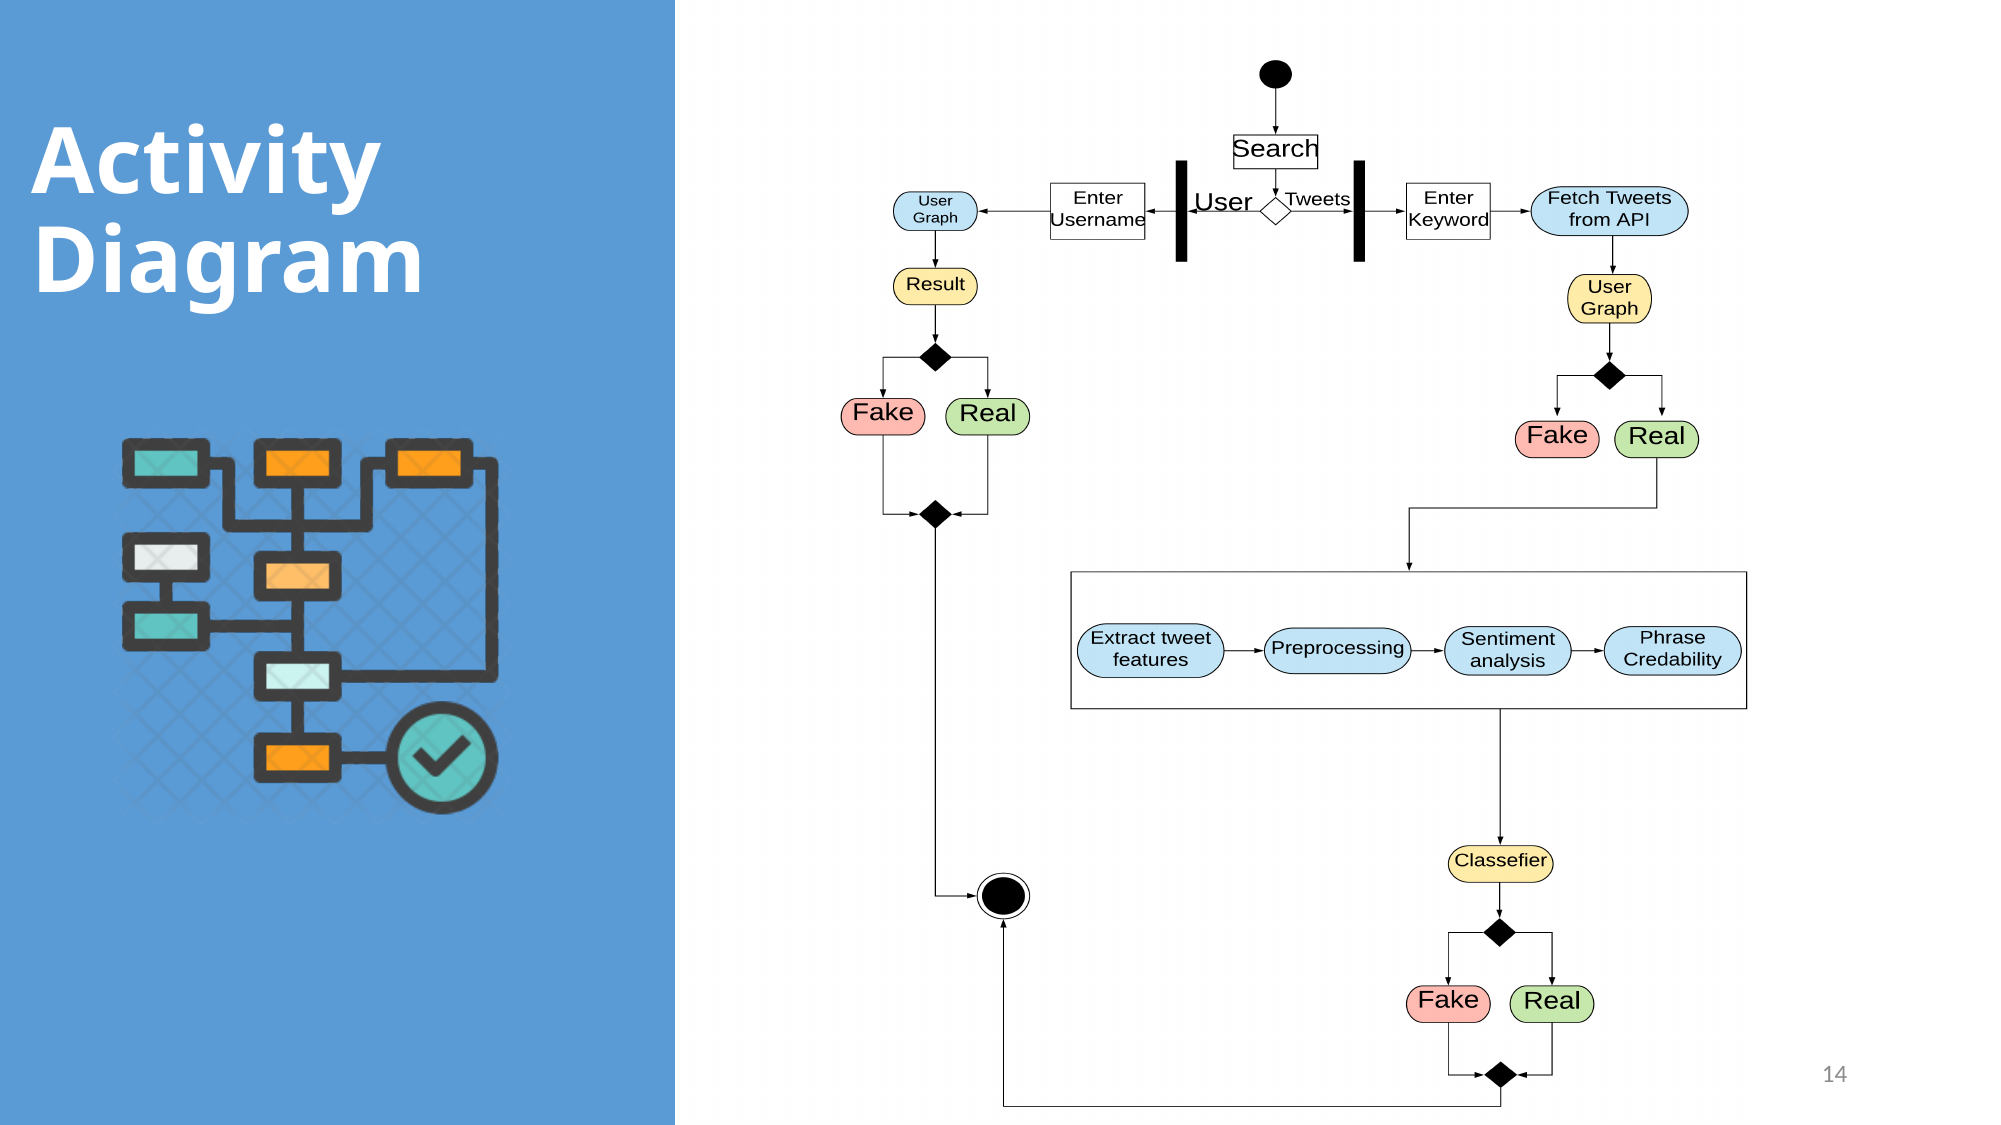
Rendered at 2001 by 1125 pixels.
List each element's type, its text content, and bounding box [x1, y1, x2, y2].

picture [110, 426, 511, 827]
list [569, 0, 1763, 1125]
slide_number 14 [1763, 1042, 1863, 1103]
title Activity Diagram [16, 59, 569, 368]
text_box [0, 0, 569, 1125]
